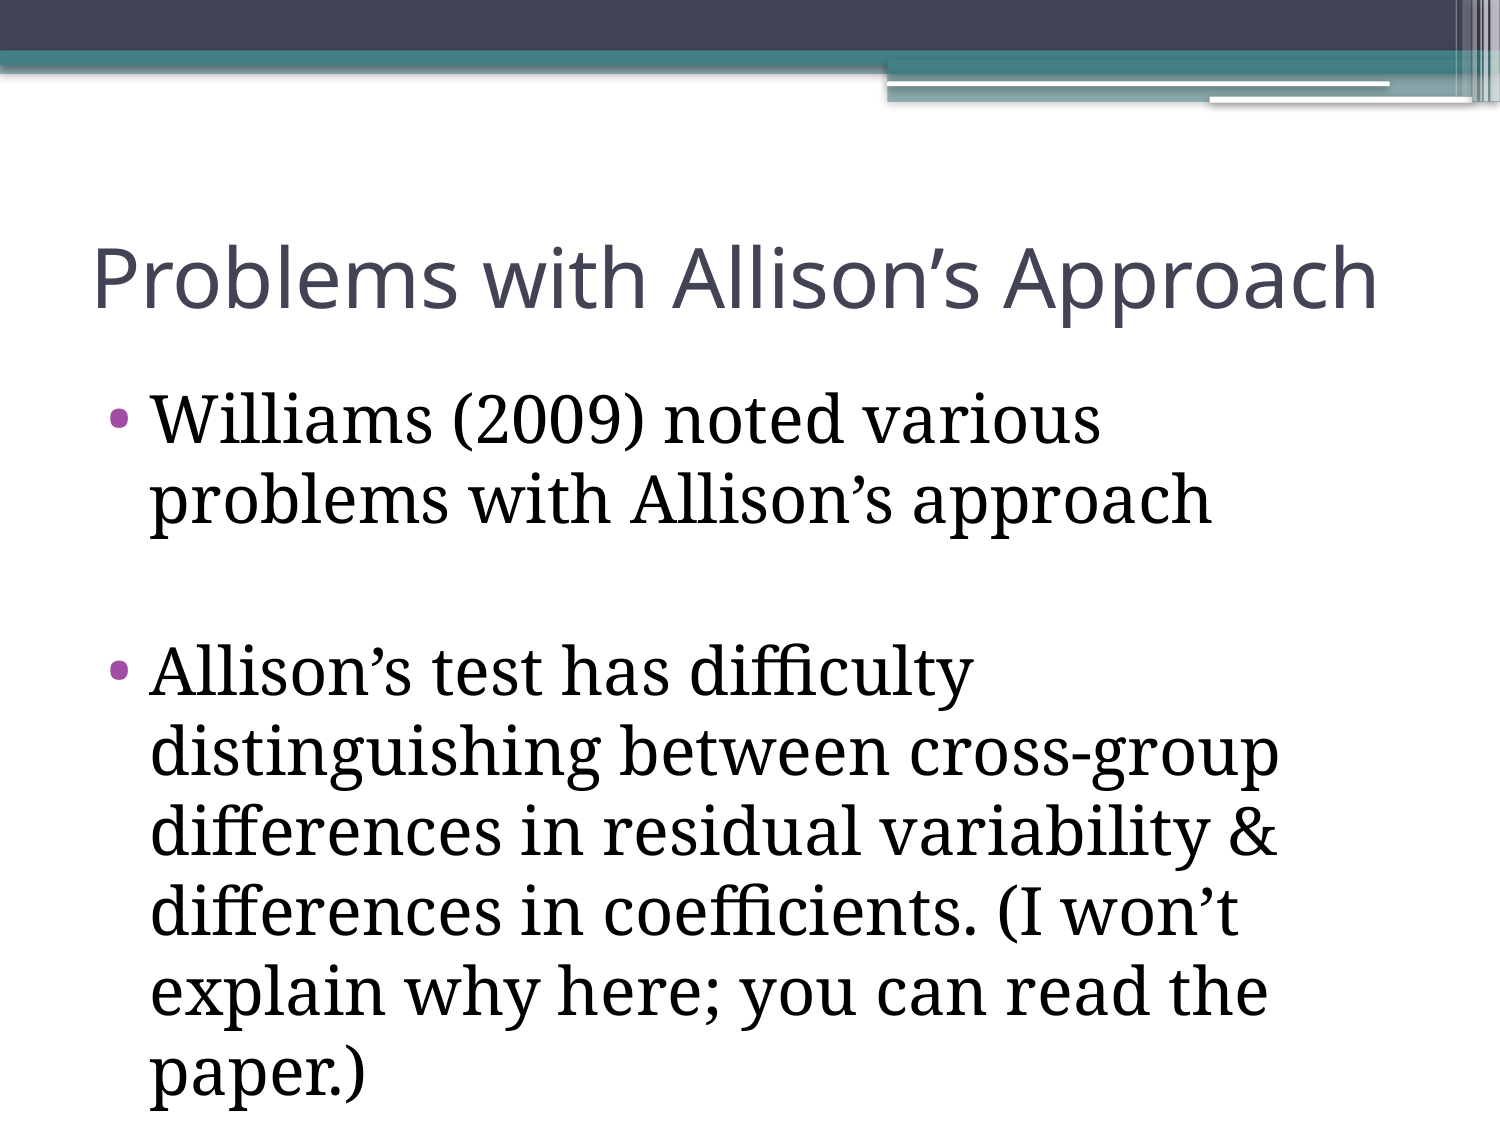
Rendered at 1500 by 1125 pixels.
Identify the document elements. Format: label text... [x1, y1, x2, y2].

title Problems with Allison’s Approach [75, 187, 1425, 363]
list Williams (2009) noted various problems with Allison’s approach Allison’s test has difficulty distinguishing between cross-group differences in residual variability & differences in coefficients. (I won’t explain why here; you can read the paper.) [75, 369, 1425, 1079]
